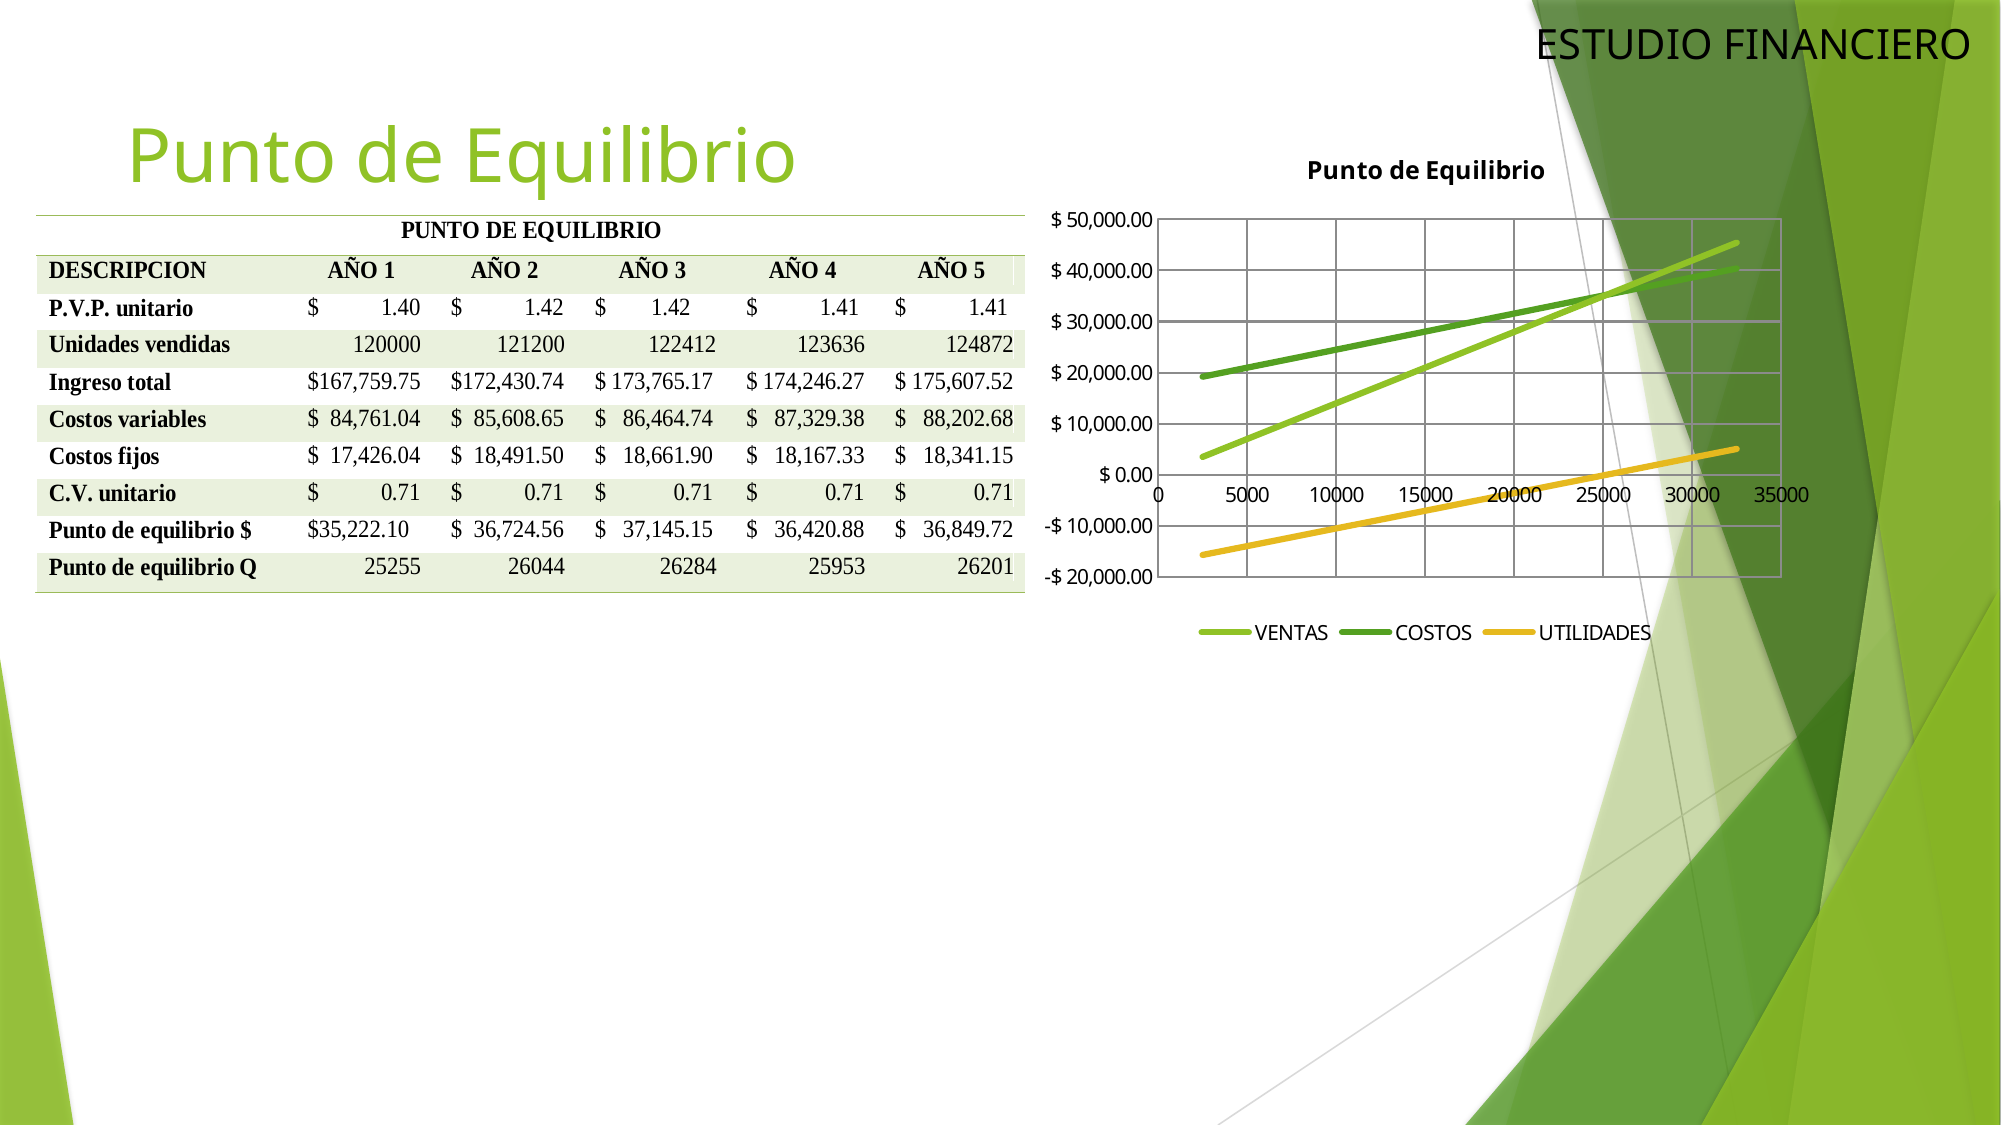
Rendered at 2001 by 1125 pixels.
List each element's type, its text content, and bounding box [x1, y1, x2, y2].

picture [34, 214, 1029, 599]
title Punto de Equilibrio [111, 99, 1522, 213]
text_box ESTUDIO FINANCIERO [1118, 10, 1988, 97]
chart [1027, 126, 1826, 653]
